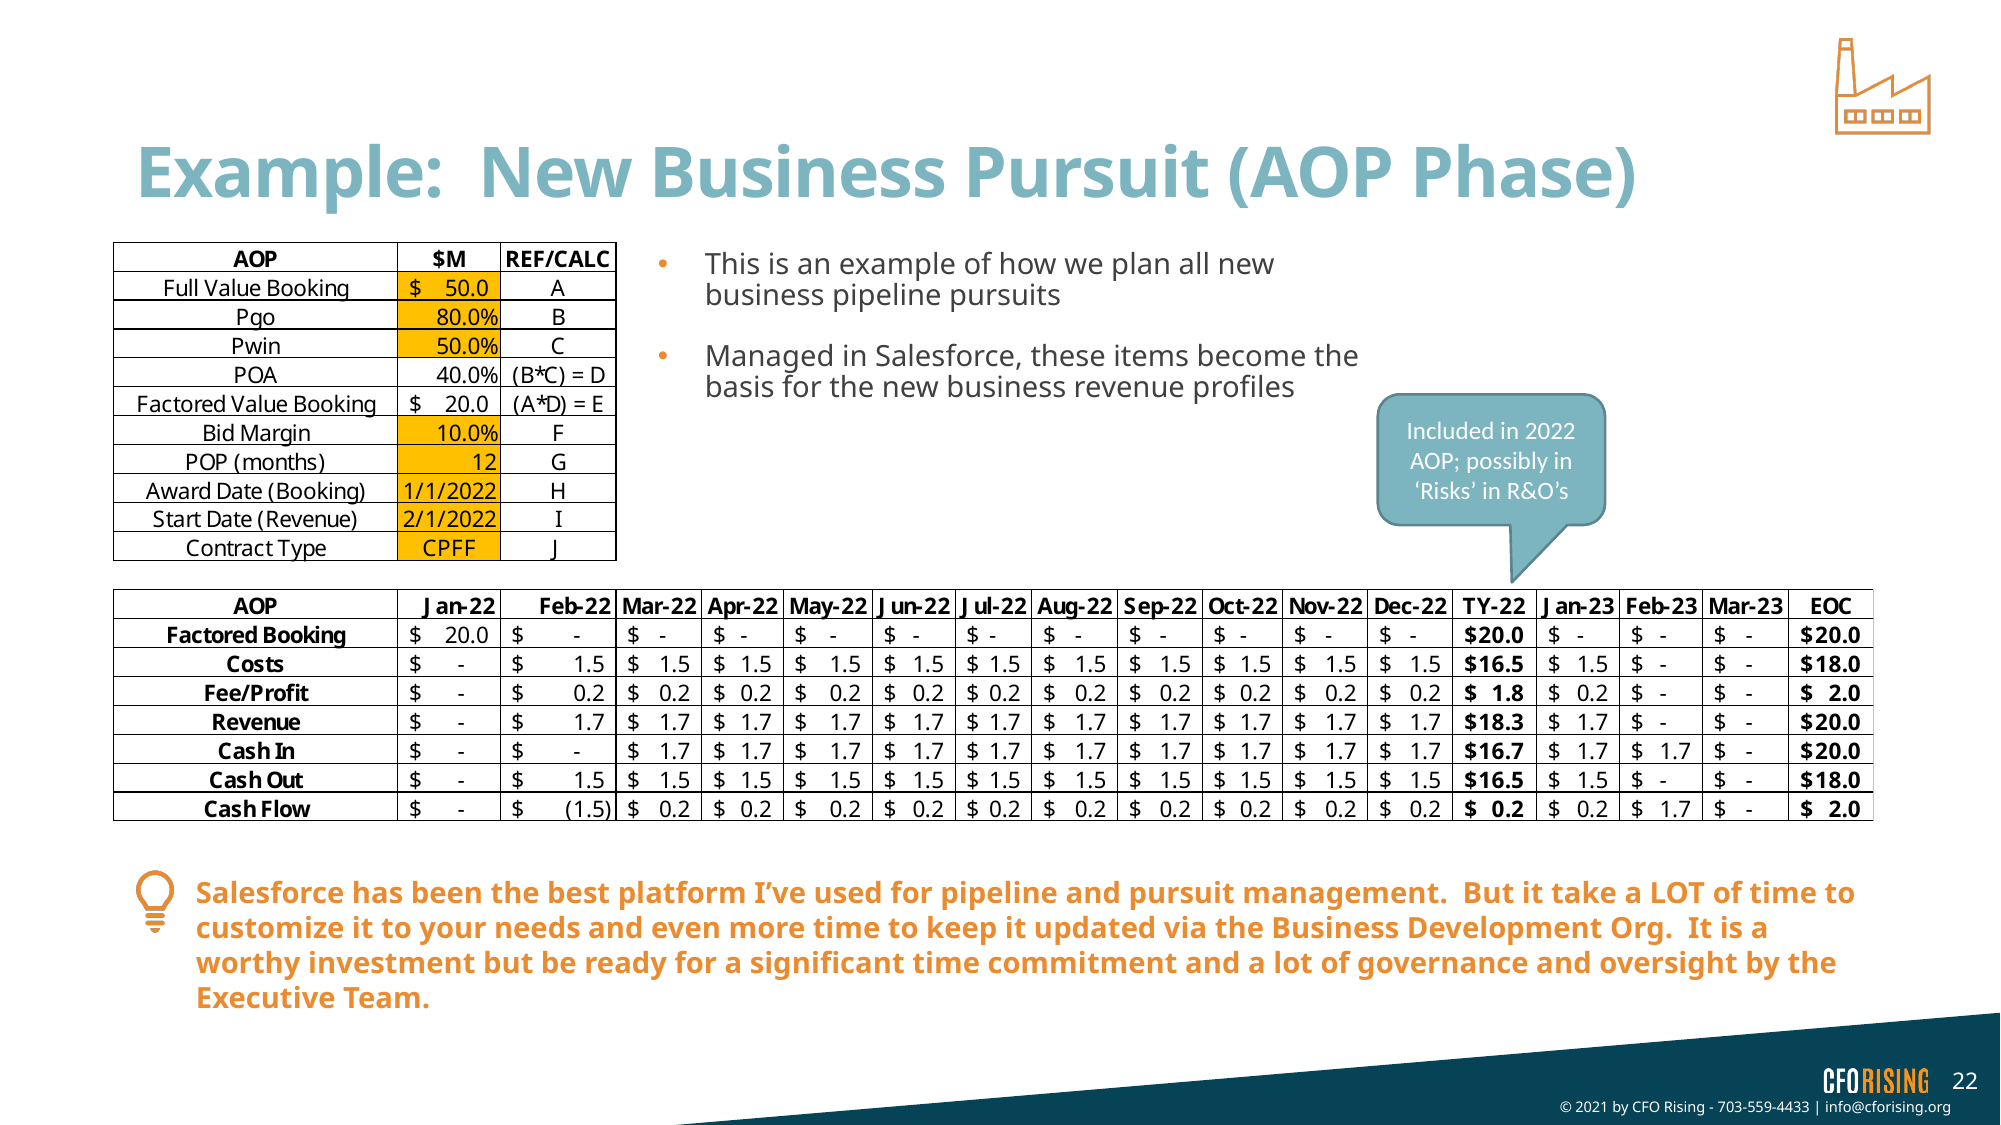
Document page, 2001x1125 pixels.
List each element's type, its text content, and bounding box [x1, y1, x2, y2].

picture [119, 866, 191, 937]
text_box Salesforce has been the best platform I’ve used for pipeline and pursuit management. But it take a LOT of time to customize it to your needs and even more time to keep it updated via the Business Development Org. It is a worthy investment but be ready for a significant time commitment and a lot of governance and oversight by the Executive Team. [195, 866, 1858, 1004]
picture [112, 241, 1875, 822]
slide_number 22 [1937, 1052, 2000, 1113]
title Example: New Business Pursuit (AOP Phase) [120, 83, 1793, 220]
picture [1816, 20, 1949, 153]
